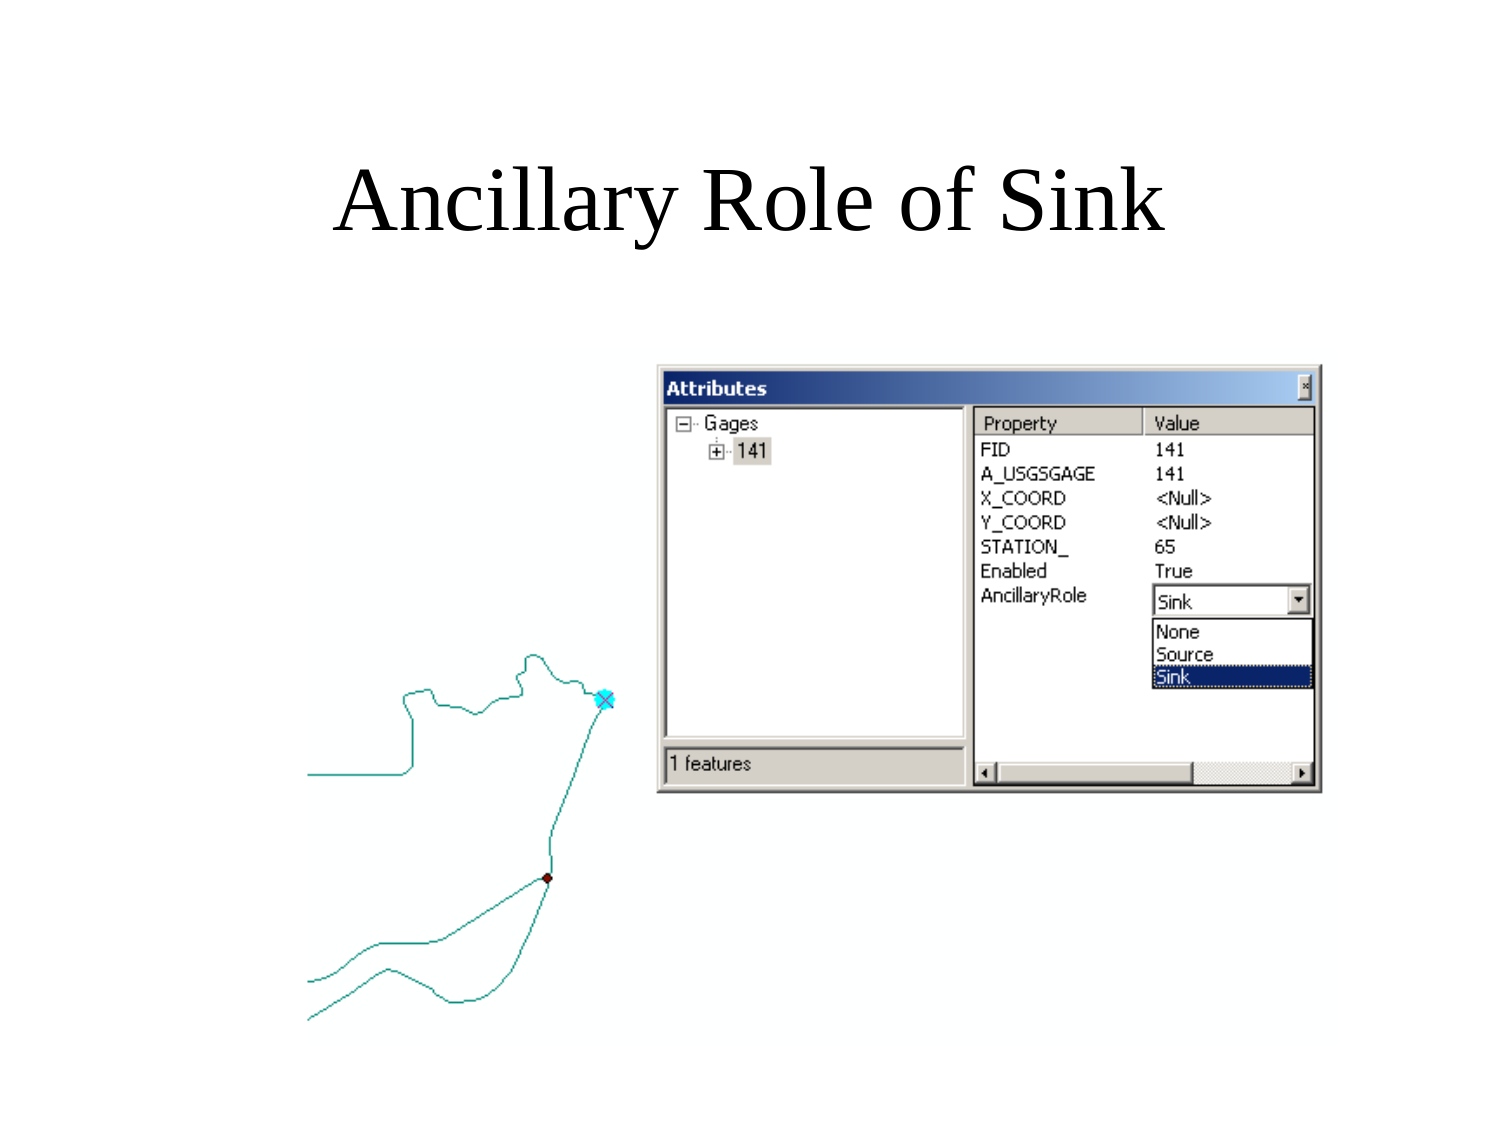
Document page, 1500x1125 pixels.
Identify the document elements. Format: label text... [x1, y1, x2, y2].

picture [287, 349, 1340, 1062]
title Ancillary Role of Sink [112, 99, 1388, 288]
